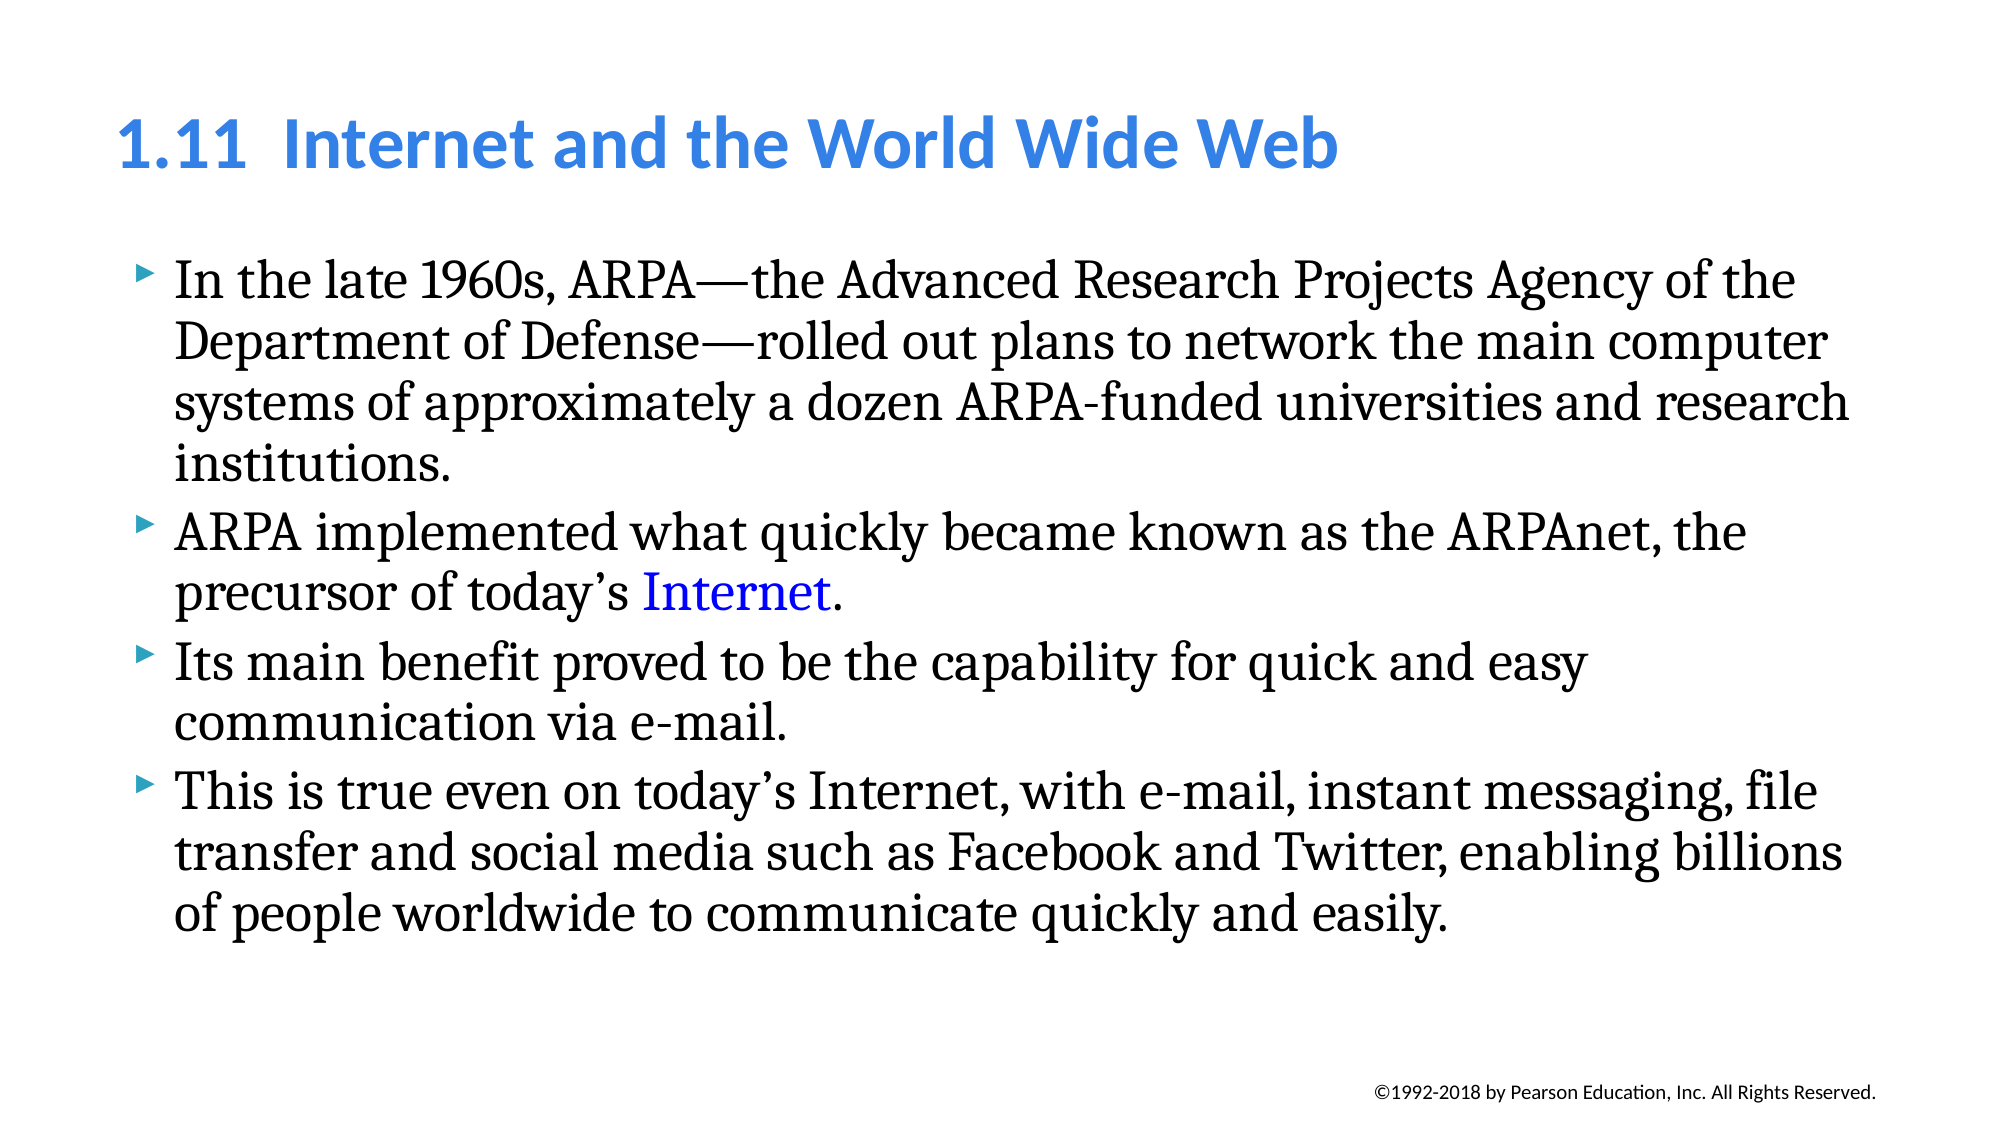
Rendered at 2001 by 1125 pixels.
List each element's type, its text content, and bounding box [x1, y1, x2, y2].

title 1.11 Internet and the World Wide Web [99, 45, 1900, 233]
list In the late 1960s, ARPA—the Advanced Research Projects Agency of the Department of Defense—rolled out plans to network the main computer systems of approximately a dozen ARPA-funded universities and research institutions. ARPA implemented what quickly became known as the ARPAnet, the precursor of today’s Internet. Its main benefit proved to be the capability for quick and easy communication via e-mail. This is true even on today’s Internet, with e-mail, instant messaging, file transfer and social media such as Facebook and Twitter, enabling billions of people worldwide to communicate quickly and easily. [99, 242, 1900, 986]
footer ©1992-2018 by Pearson Education, Inc. All Rights Reserved. [736, 1051, 1892, 1112]
